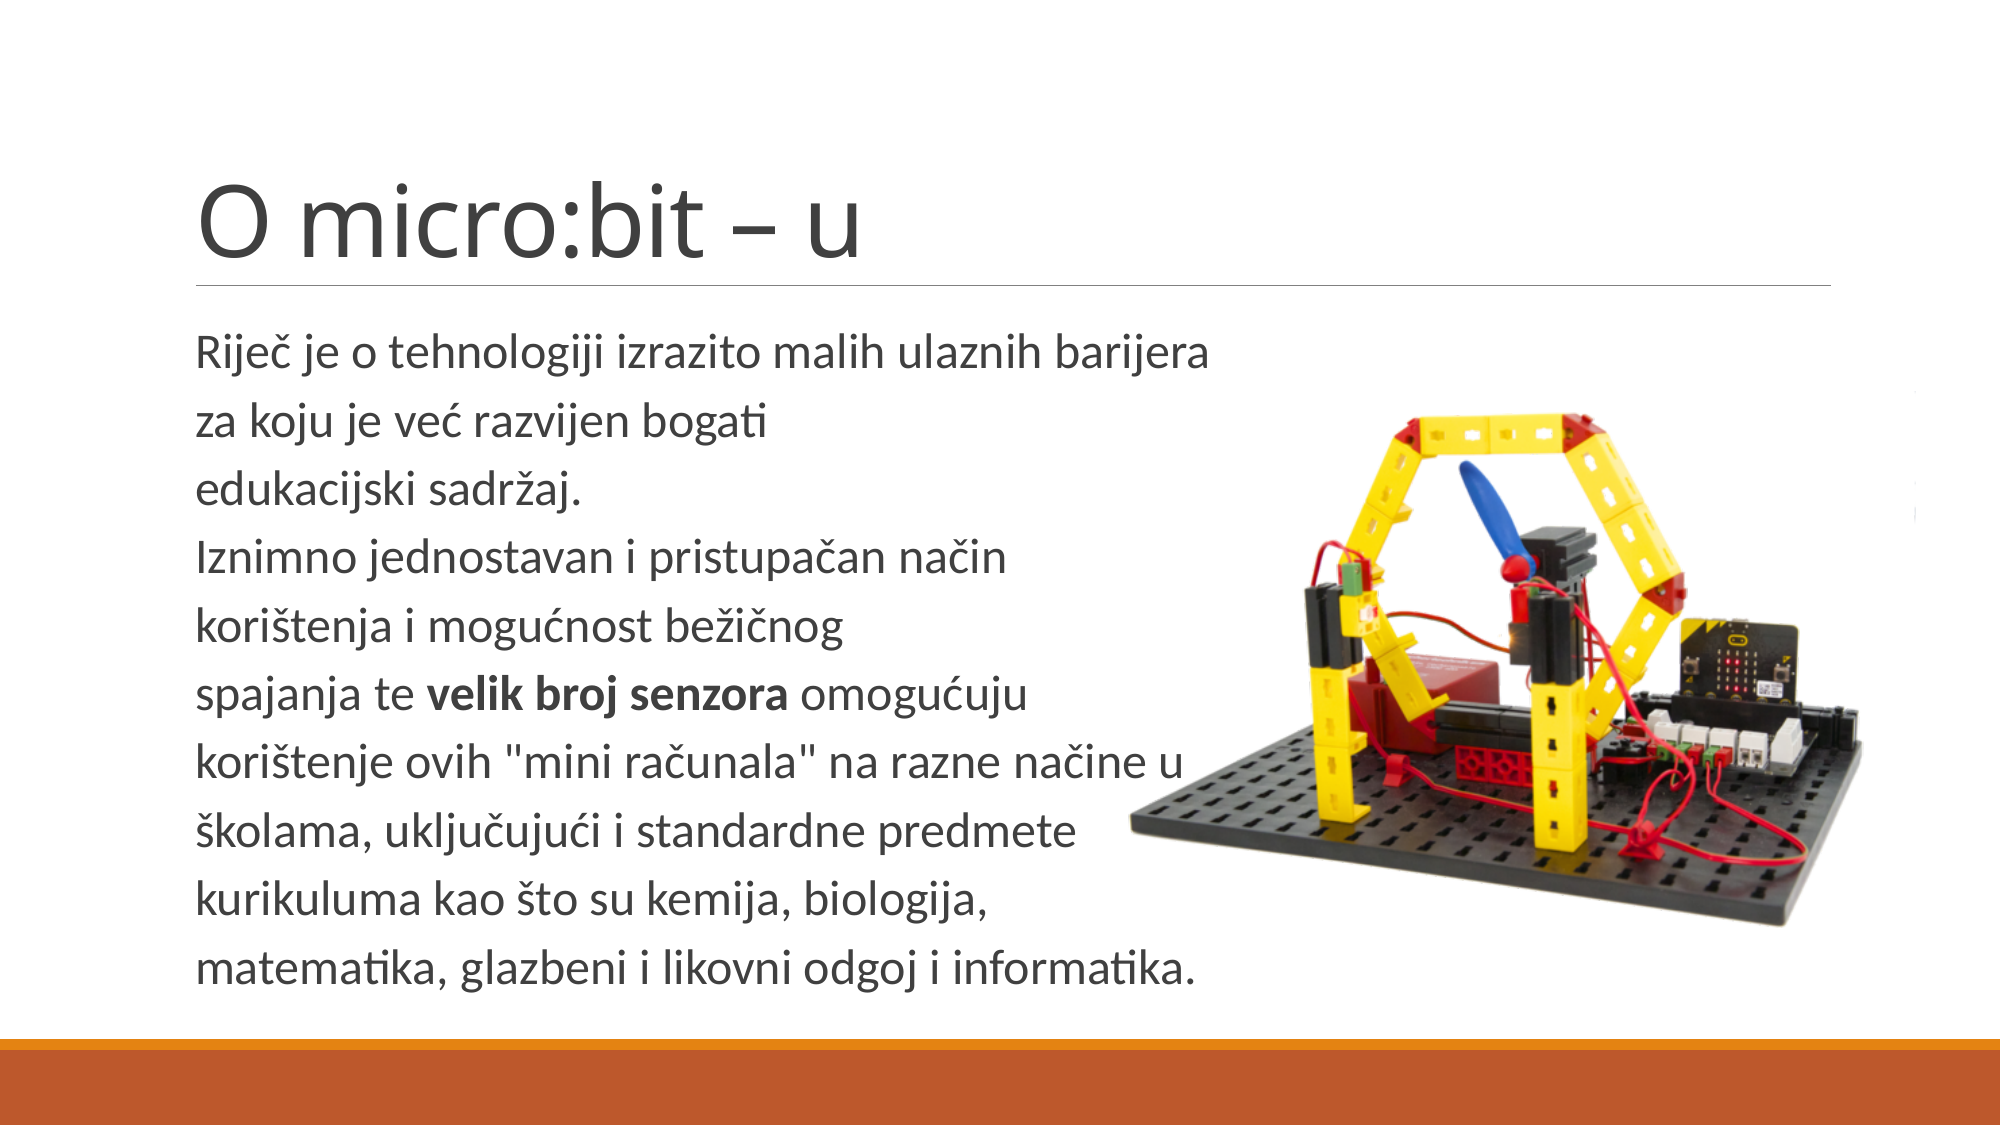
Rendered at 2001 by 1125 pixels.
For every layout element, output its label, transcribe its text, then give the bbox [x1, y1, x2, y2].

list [1105, 390, 1917, 932]
title O micro:bit – u [180, 47, 1830, 285]
list Riječ je o tehnologiji izrazito malih ulaznih barijera za koju je već razvijen bogati edukacijski sadržaj. Iznimno jednostavan i pristupačan način korištenja i mogućnost bežičnog spajanja te velik broj senzora omogućuju korištenje ovih "mini računala" na razne načine u školama, uključujući i standardne predmete kurikuluma kao što su kemija, biologija, matematika, glazbeni i likovni odgoj i informatika. [180, 302, 1212, 1020]
